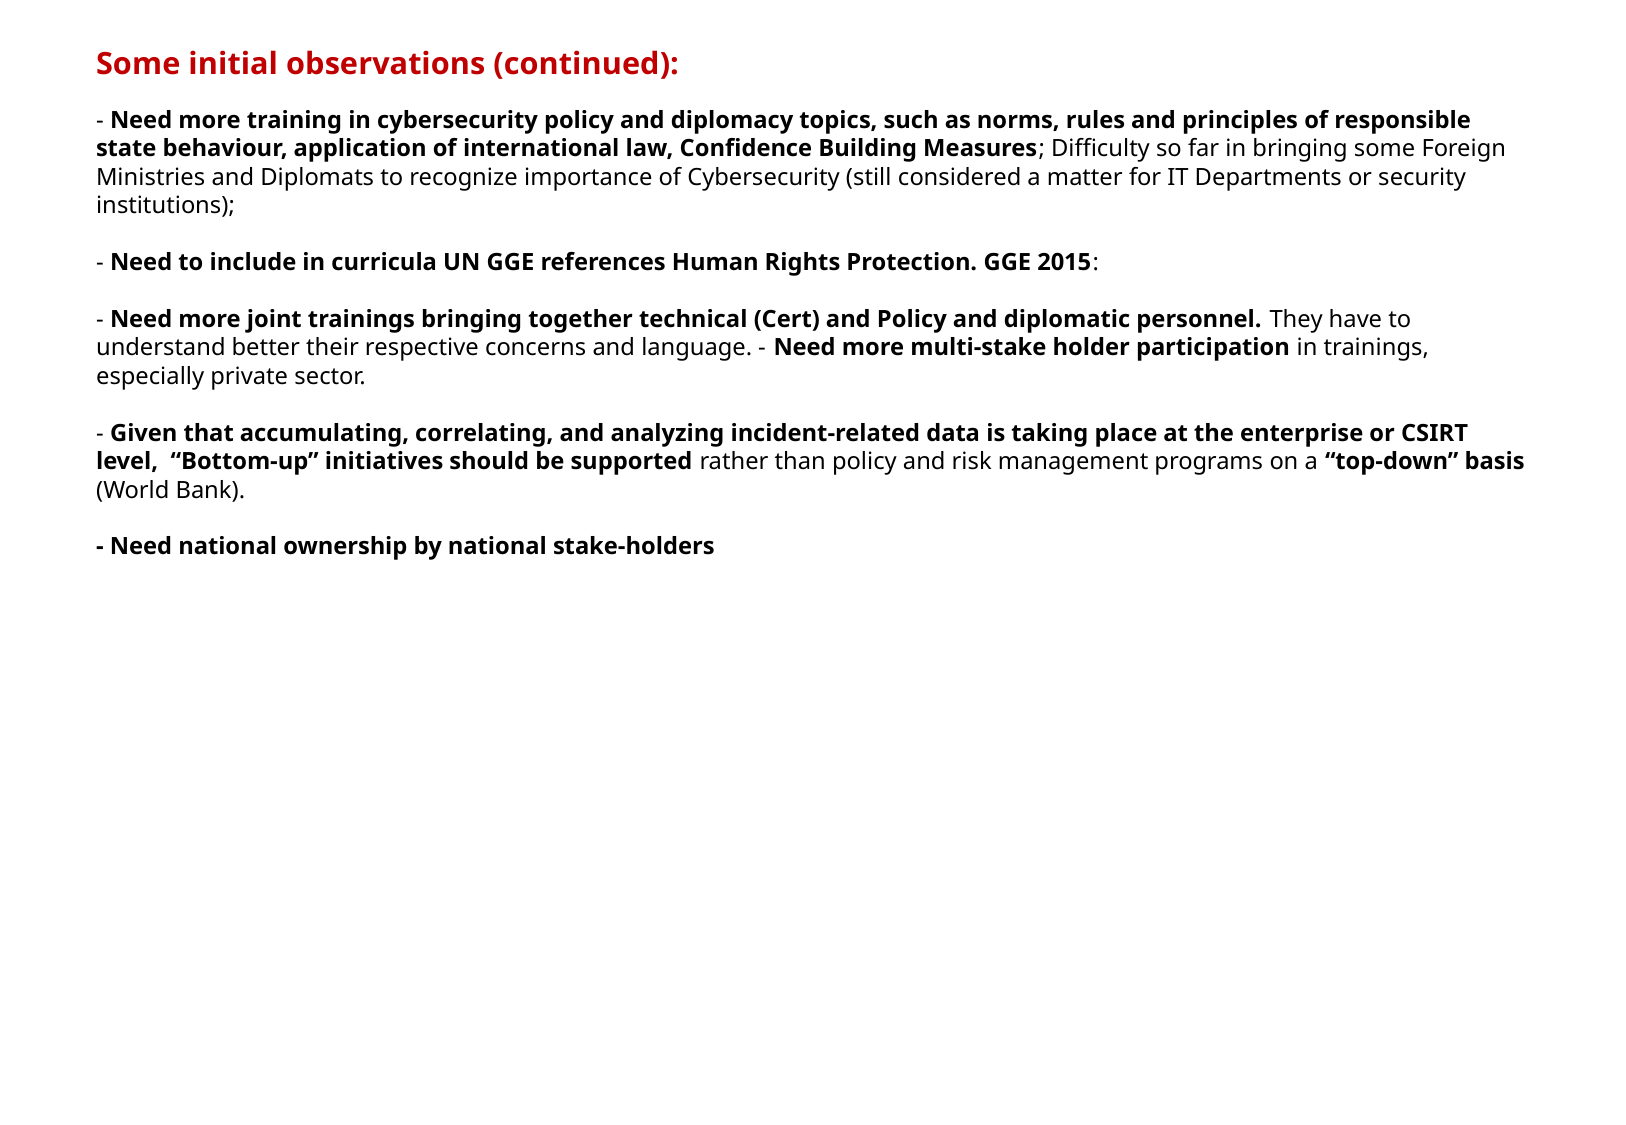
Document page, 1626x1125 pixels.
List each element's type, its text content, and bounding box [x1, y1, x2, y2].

title Some initial observations (continued): - Need more training in cybersecurity policy and diplomacy topics, such as norms, rules and principles of responsible state behaviour, application of international law, Confidence Building Measures; Difficulty so far in bringing some Foreign Ministries and Diplomats to recognize importance of Cybersecurity (still considered a matter for IT Departments or security institutions); - Need to include in curricula UN GGE references Human Rights Protection. GGE 2015: - Need more joint trainings bringing together technical (Cert) and Policy and diplomatic personnel. They have to understand better their respective concerns and language. - Need more multi-stake holder participation in trainings, especially private sector. - Given that accumulating, correlating, and analyzing incident-related data is taking place at the enterprise or CSIRT level, “Bottom-up” initiatives should be supported rather than policy and risk management programs on a “top-down” basis (World Bank). - Need national ownership by national stake-holders [81, 0, 1544, 1075]
